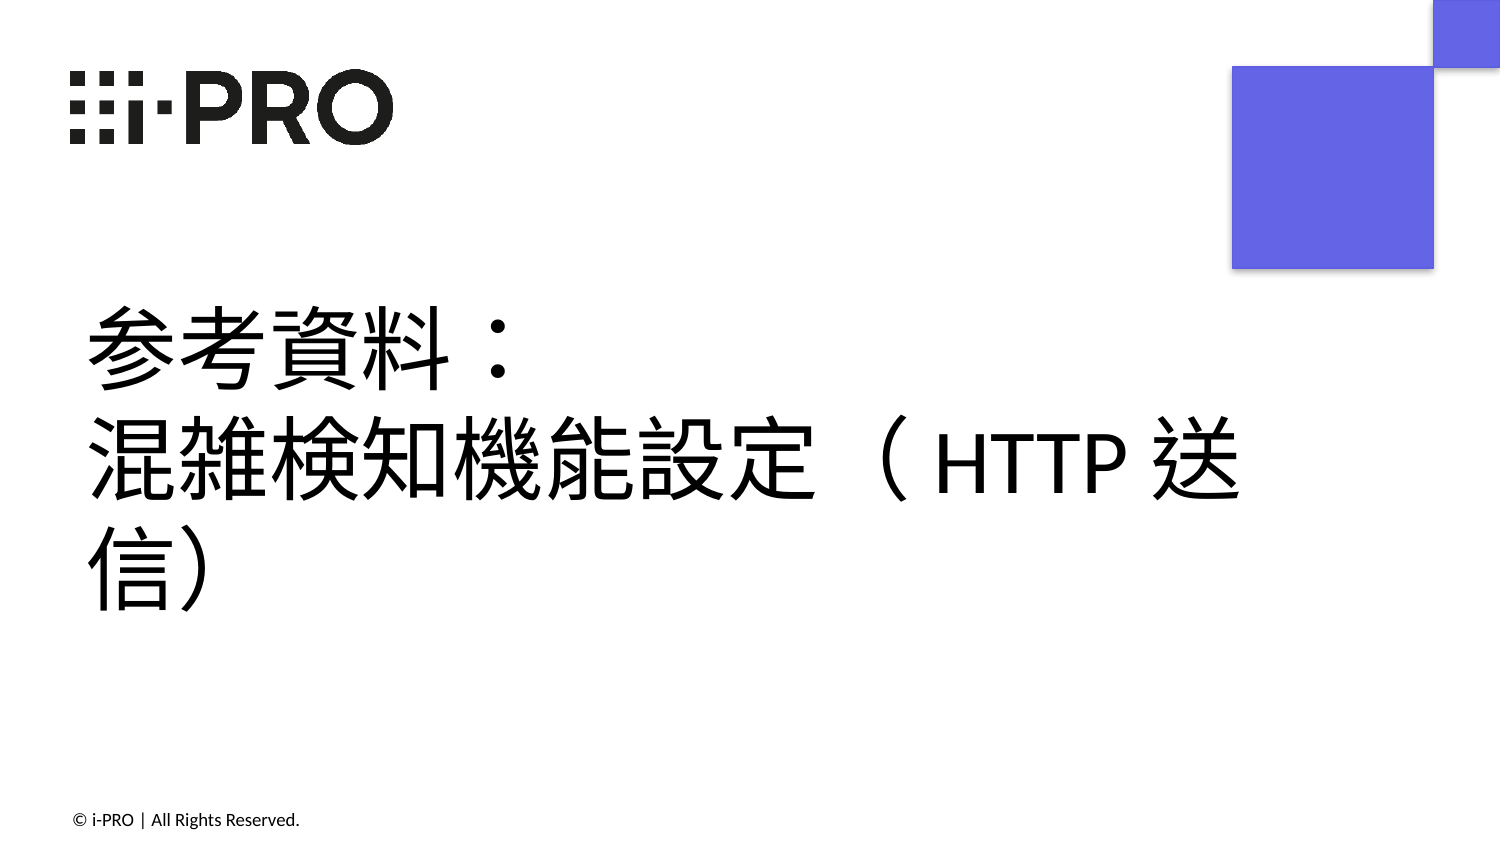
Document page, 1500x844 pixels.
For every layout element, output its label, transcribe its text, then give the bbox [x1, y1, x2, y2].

title 参考資料： 混雑検知機能設定（HTTP送信） [70, 284, 1365, 448]
picture [70, 69, 393, 145]
